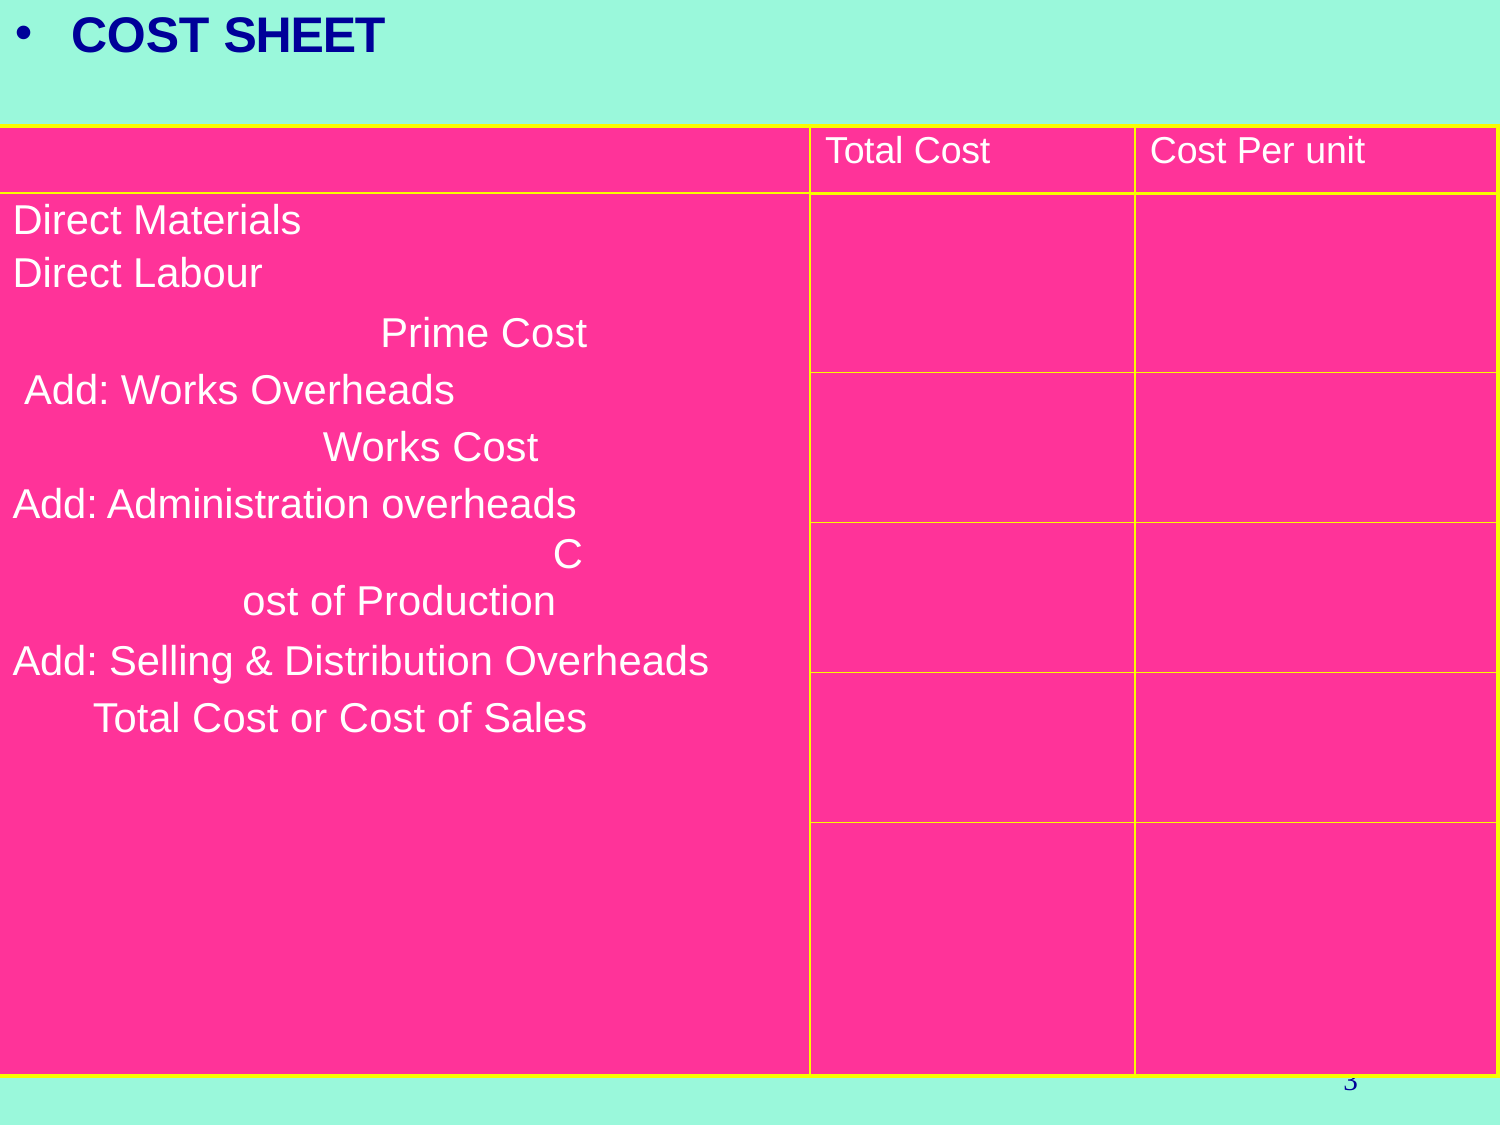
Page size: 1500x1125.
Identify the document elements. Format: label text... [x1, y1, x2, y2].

table_cell [1136, 373, 1496, 522]
table_cell [1136, 195, 1496, 372]
table_cell [1136, 823, 1496, 1074]
table_cell [811, 673, 1134, 822]
table_cell [811, 523, 1134, 672]
text_box 23 [1343, 1078, 1373, 1097]
table_cell [811, 195, 1134, 372]
table_cell [1136, 523, 1496, 672]
table_cell [811, 823, 1134, 1074]
table_cell [1136, 673, 1496, 822]
table_header Cost Per unit [1136, 128, 1496, 192]
table_header Total Cost [811, 128, 1134, 192]
text_box COST SHEET [12, 0, 388, 63]
table_cell Direct Materials Direct Labour Prime Cost Add: Works Overheads Works Cost Add: Administration overheads Cost of Production Add: Selling & Distribution Overheads Total Cost or Cost of Sales [0, 194, 809, 1074]
table_header [0, 128, 809, 192]
table_cell [811, 373, 1134, 522]
